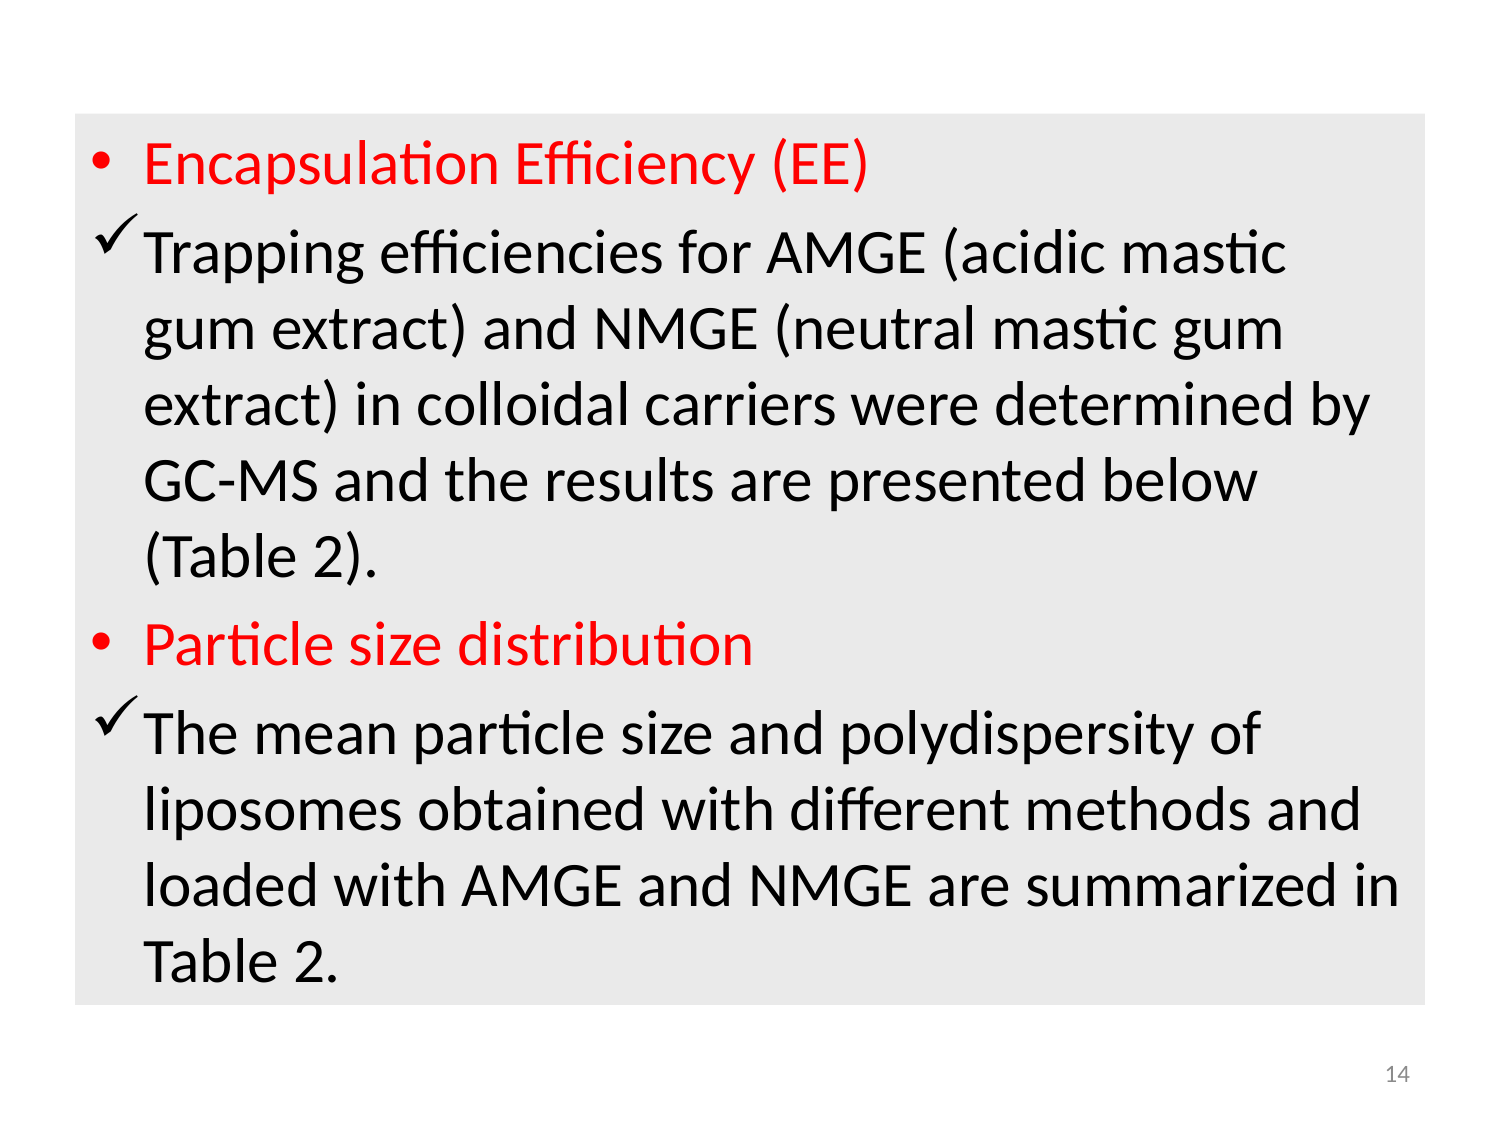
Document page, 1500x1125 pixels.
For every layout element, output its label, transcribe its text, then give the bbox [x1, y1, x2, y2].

list Encapsulation Efficiency (EE) Trapping efficiencies for AMGE (acidic mastic gum extract) and NMGE (neutral mastic gum extract) in colloidal carriers were determined by GC-MS and the results are presented below (Table 2). Particle size distribution The mean particle size and polydispersity of liposomes obtained with different methods and loaded with AMGE and NMGE are summarized in Table 2. [75, 113, 1425, 1005]
slide_number 14 [1074, 1042, 1425, 1103]
